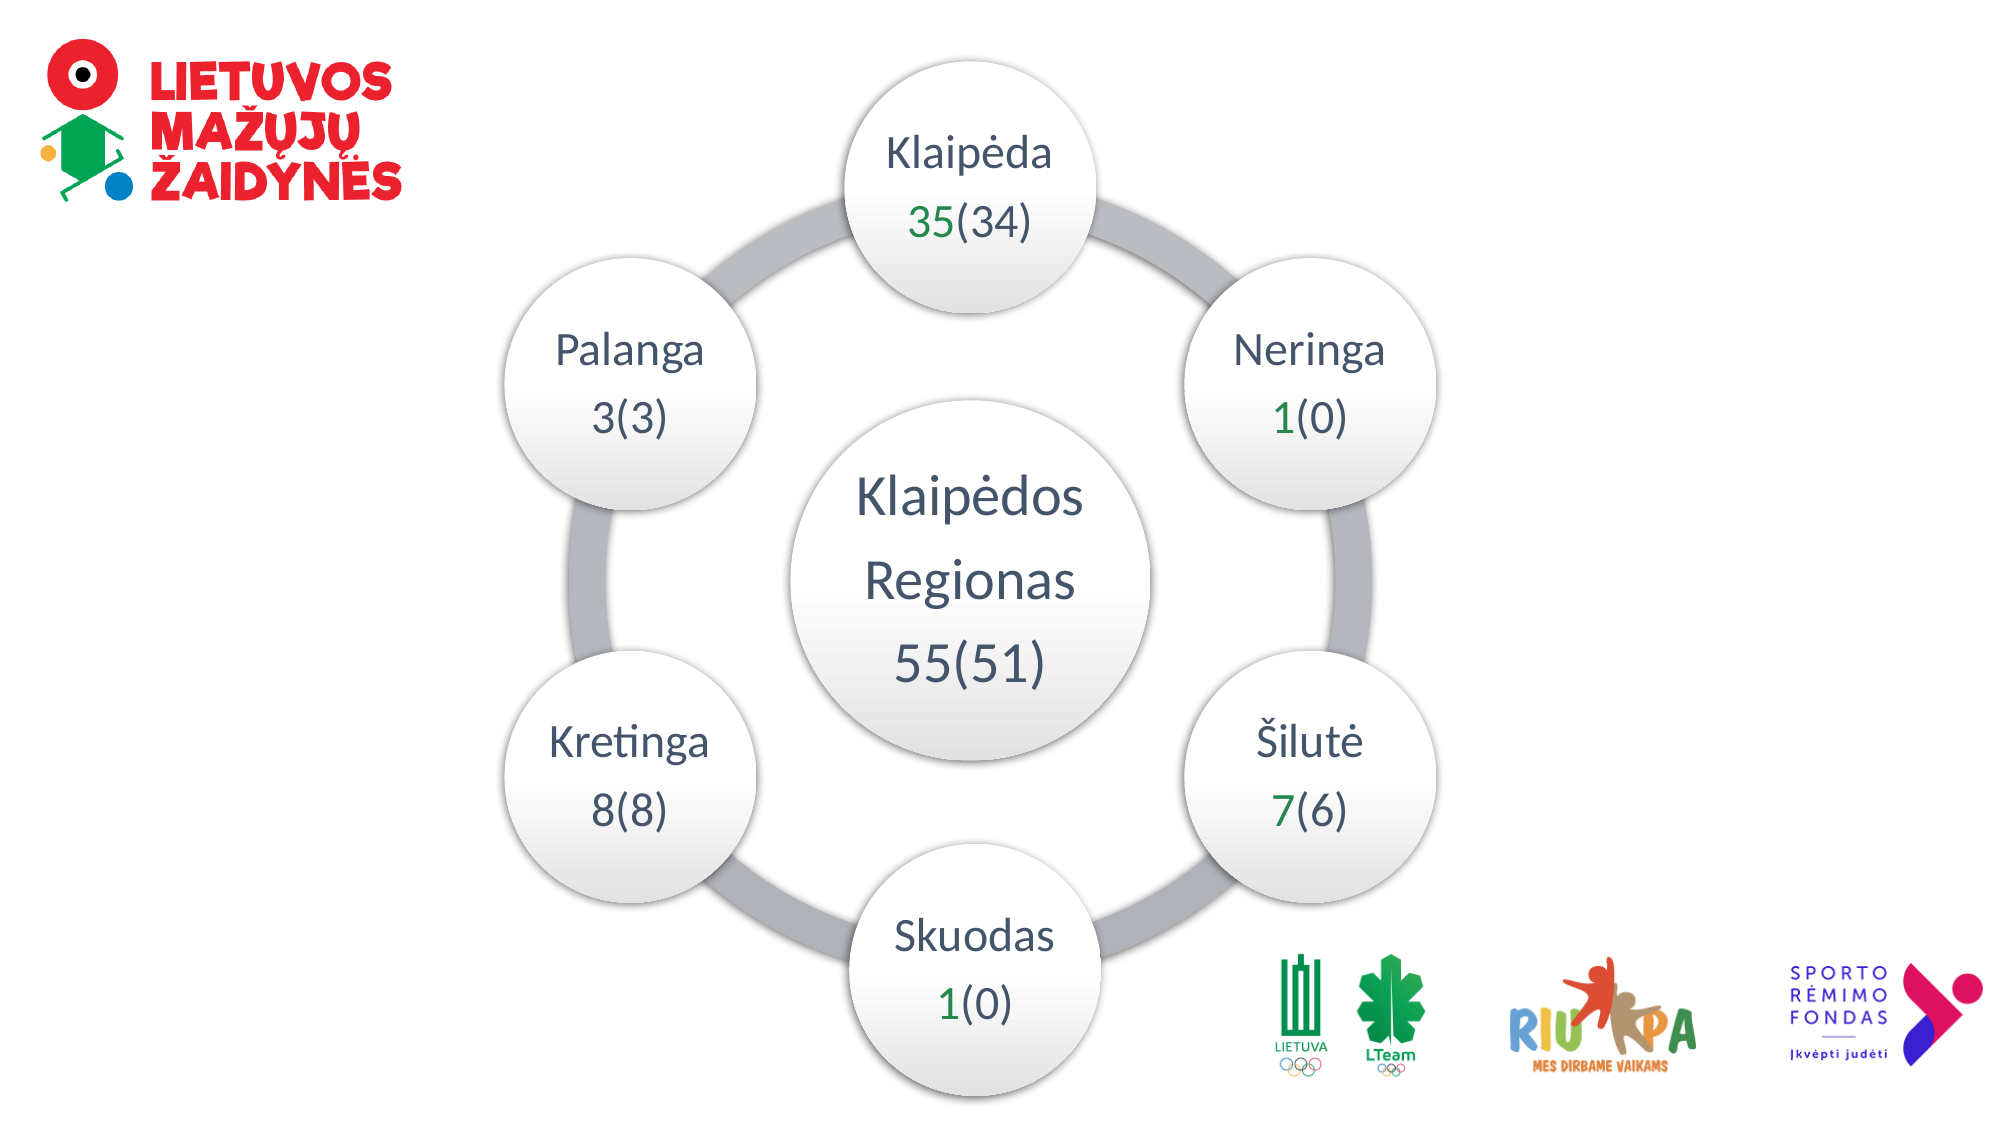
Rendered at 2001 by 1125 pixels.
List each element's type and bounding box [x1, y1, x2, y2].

picture [1202, 888, 2000, 1125]
picture [0, 0, 447, 246]
text_box [465, 61, 1475, 1100]
